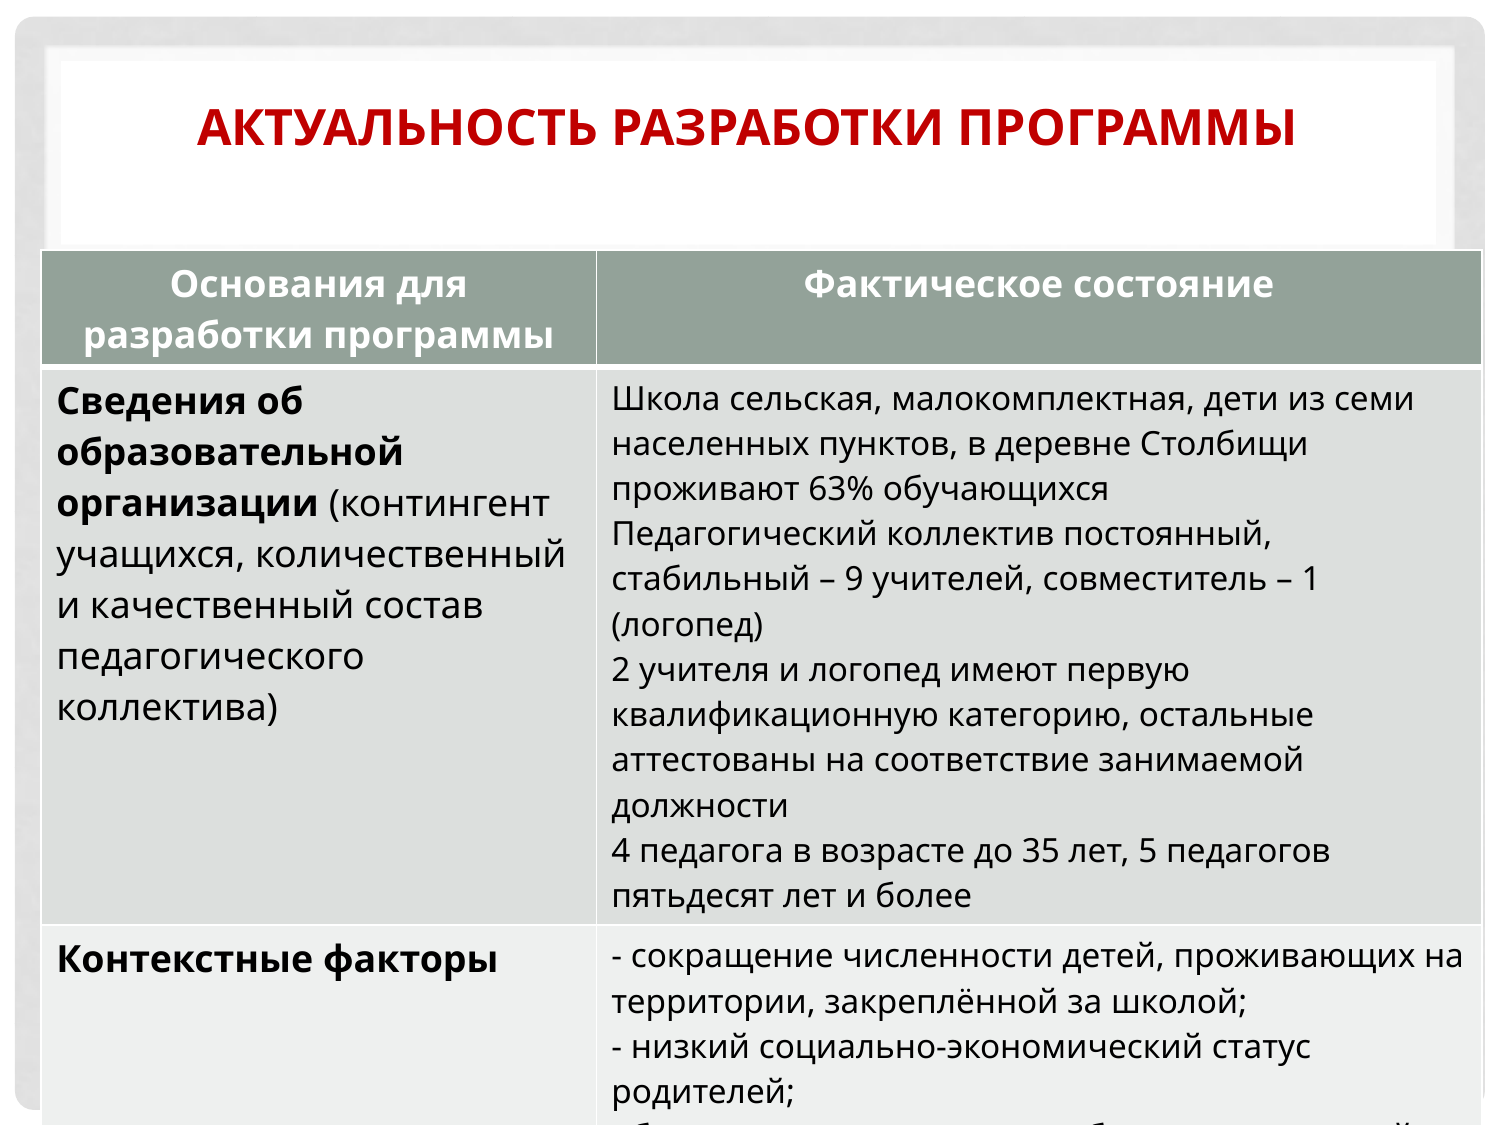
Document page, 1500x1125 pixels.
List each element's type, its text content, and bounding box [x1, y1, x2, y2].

table_header Основания для разработки программы [42, 251, 596, 364]
title Актуальность разработки программы [69, 66, 1425, 185]
table_cell Контекстные факторы [42, 926, 596, 1125]
table_cell Сведения об образовательной организации (контингент учащихся, количественный и качественный состав педагогического коллектива) [42, 370, 596, 924]
table_cell Школа сельская, малокомплектная, дети из семи населенных пунктов, в деревне Столбищи проживают 63% обучающихся Педагогический коллектив постоянный, стабильный – 9 учителей, совместитель – 1 (логопед) 2 учителя и логопед имеют первую квалификационную категорию, остальные аттестованы на соответствие занимаемой должности 4 педагога в возрасте до 35 лет, 5 педагогов пятьдесят лет и более [597, 370, 1481, 924]
table_header Фактическое состояние [597, 251, 1481, 364]
table_cell - сокращение численности детей, проживающих на территории, закреплённой за школой; - низкий социально-экономический статус родителей; - большое количество малообеспеченных семей [597, 926, 1481, 1125]
